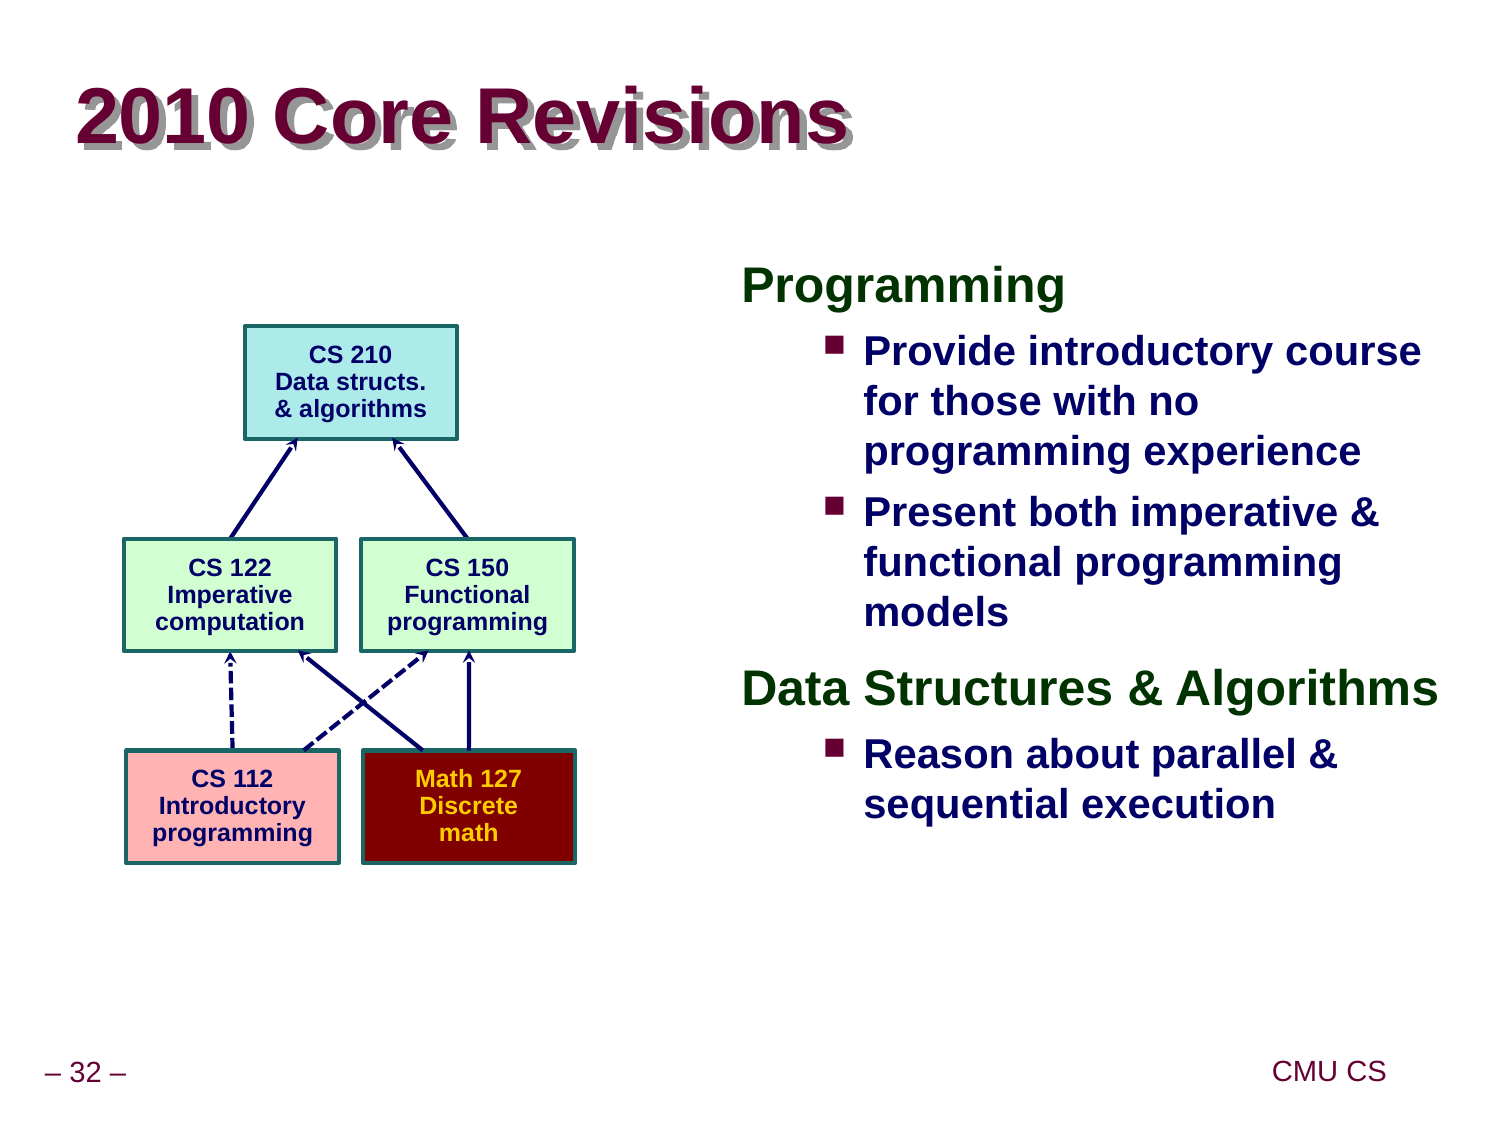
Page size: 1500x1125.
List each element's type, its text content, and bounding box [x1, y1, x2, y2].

list Programming Provide introductory course for those with no programming experience Present both imperative & functional programming models Data Structures & Algorithms Reason about parallel & sequential execution [726, 249, 1477, 975]
title 2010 Core Revisions [74, 62, 1413, 176]
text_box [123, 326, 576, 864]
